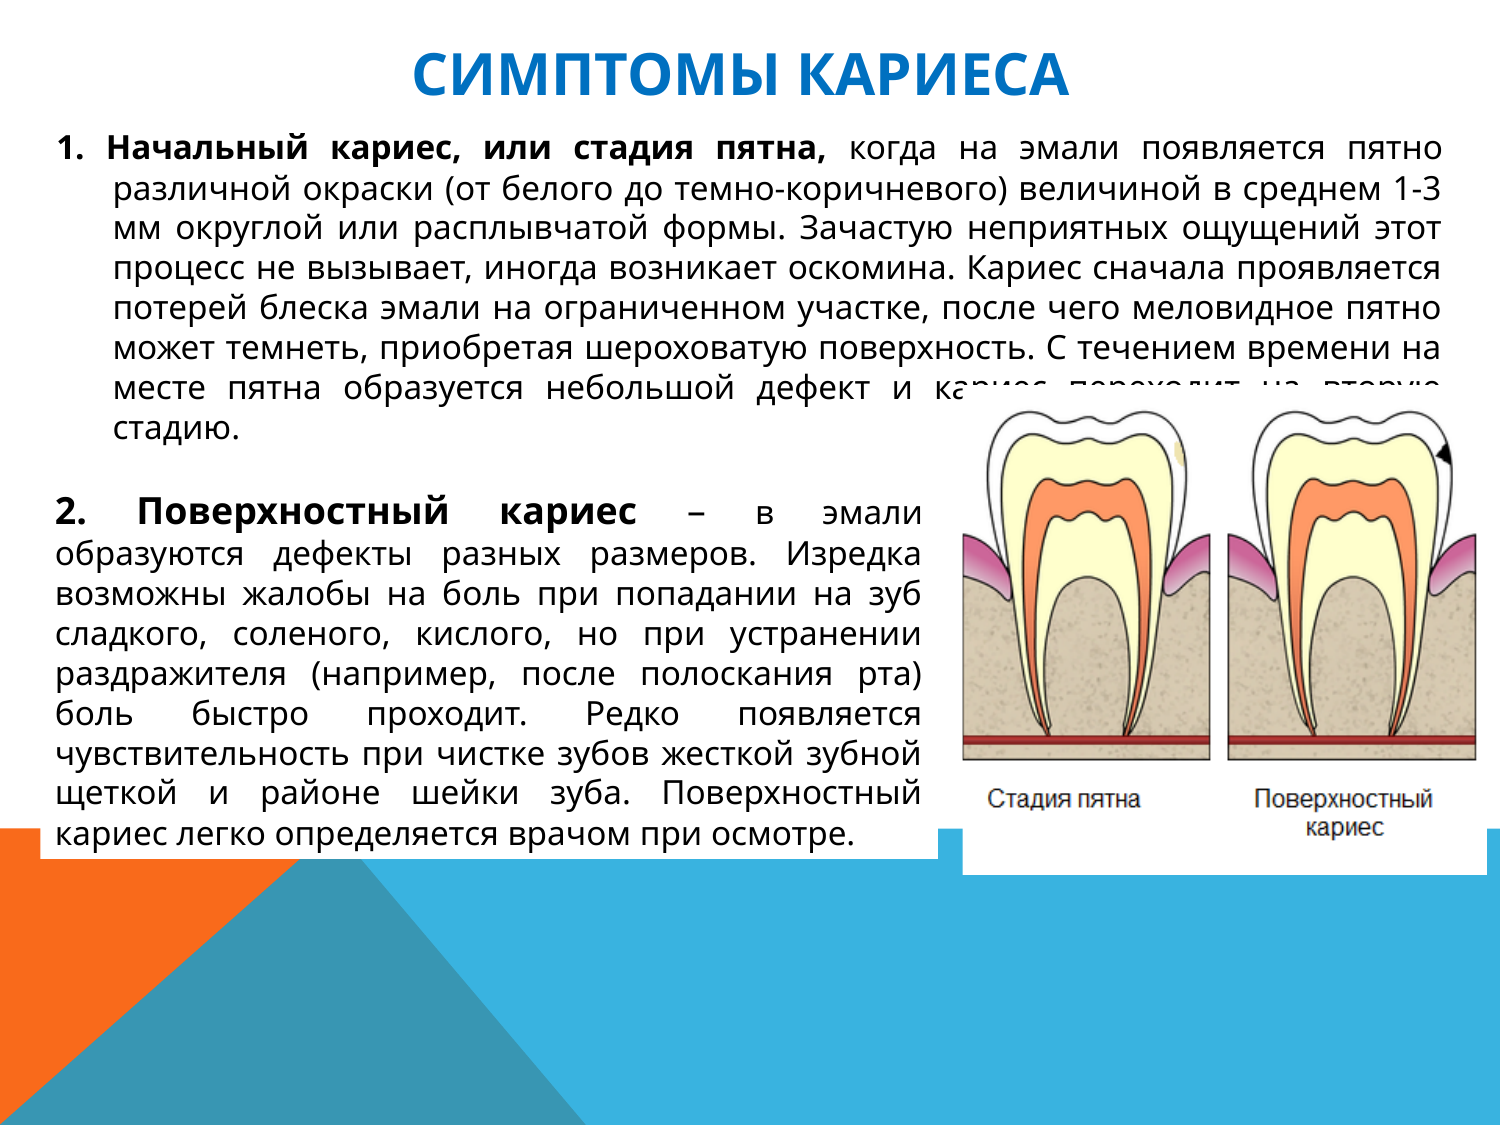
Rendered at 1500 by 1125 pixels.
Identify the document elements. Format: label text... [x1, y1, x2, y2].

title Симптомы кариеса [123, 42, 1358, 102]
text_box 2. Поверхностный кариес – в эмали образуются дефекты разных размеров. Изредка возможны жалобы на боль при попадании на зуб сладкого, соленого, кислого, но при устранении раздражителя (например, после полоскания рта) боль быстро проходит. Редко появляется чувствительность при чистке зубов жесткой зубной щеткой и районе шейки зуба. Поверхностный кариес легко определяется врачом при осмотре. [38, 478, 940, 861]
list 1. Начальный кариес, или стадия пятна, когда на эмали появляется пятно различной окраски (от белого до темно-коричневого) величиной в среднем 1-3 мм округлой или расплывчатой формы. Зачастую неприятных ощущений этот процесс не вызывает, иногда возникает оскомина. Кариес сначала проявляется потерей блеска эмали на ограниченном участке, после чего меловидное пятно может темнеть, приобретая шероховатую поверхность. С течением времени на месте пятна образуется небольшой дефект и кариес переходит на вторую стадию. [41, 119, 1459, 427]
picture [962, 385, 1488, 875]
